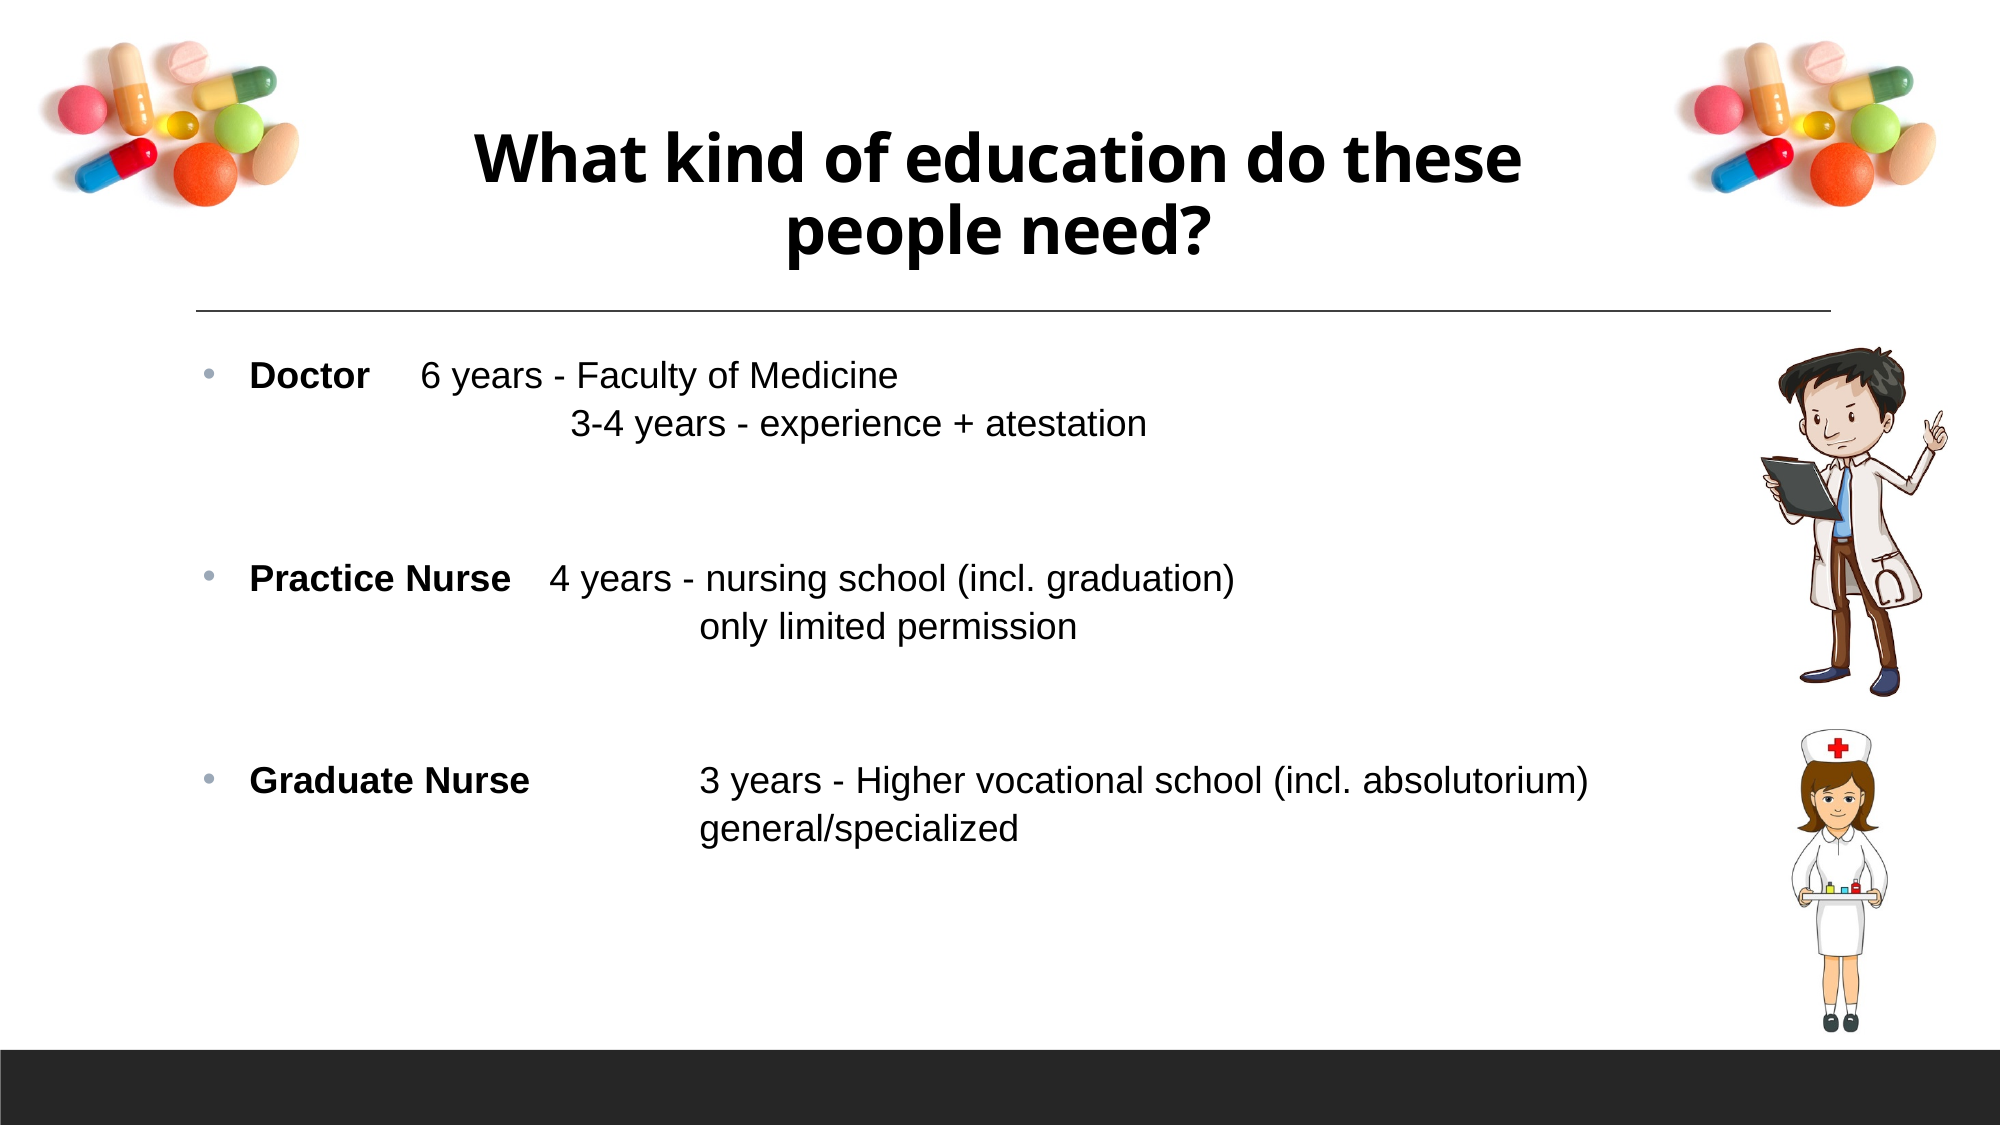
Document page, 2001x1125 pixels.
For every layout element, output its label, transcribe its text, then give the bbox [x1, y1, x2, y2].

picture [1752, 339, 1956, 703]
list Doctor 6 years - Faculty of Medicine 3-4 years - experience + atestation Practice Nurse 4 years - nursing school (incl. graduation) only limited permission Graduate Nurse 3 years - Higher vocational school (incl. absolutorium) general/specialized [180, 340, 1937, 974]
picture [1636, 0, 1998, 240]
picture [1691, 722, 1995, 1038]
picture [0, 0, 313, 240]
title What kind of education do these people need? [359, 116, 1637, 278]
